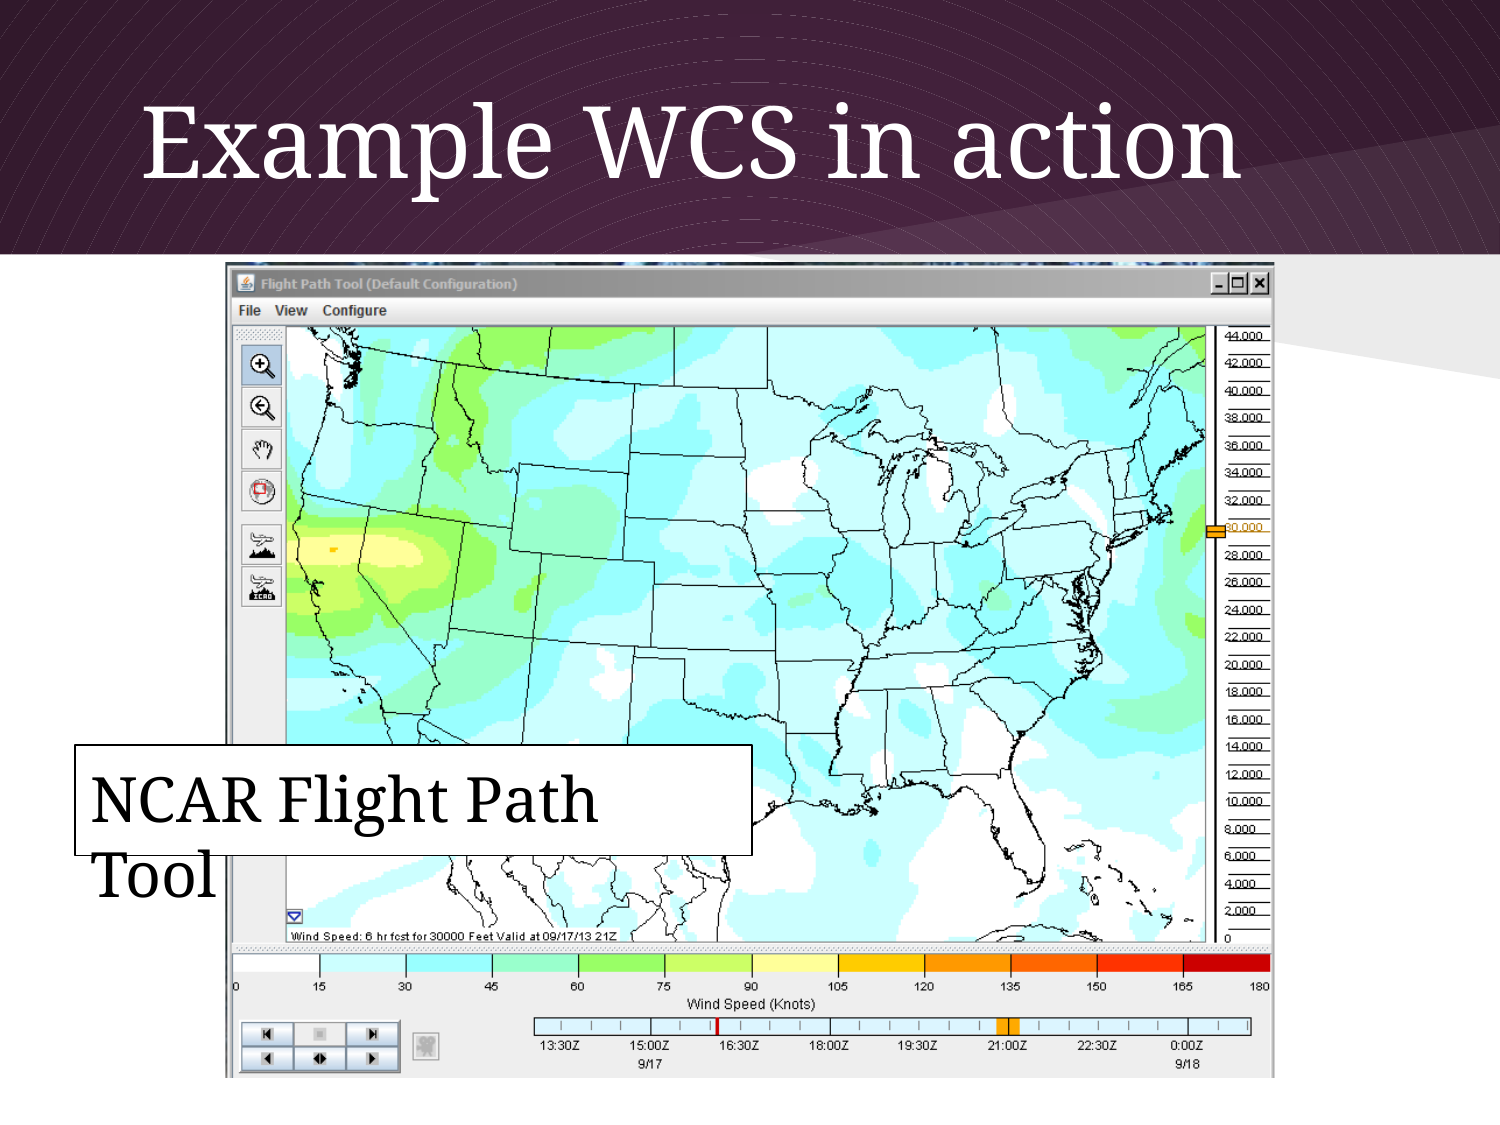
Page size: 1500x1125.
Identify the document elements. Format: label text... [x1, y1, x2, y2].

text_box NCAR Flight Path Tool [74, 745, 753, 856]
title Example WCS in action [75, 45, 1425, 233]
text_box [225, 262, 1275, 1078]
